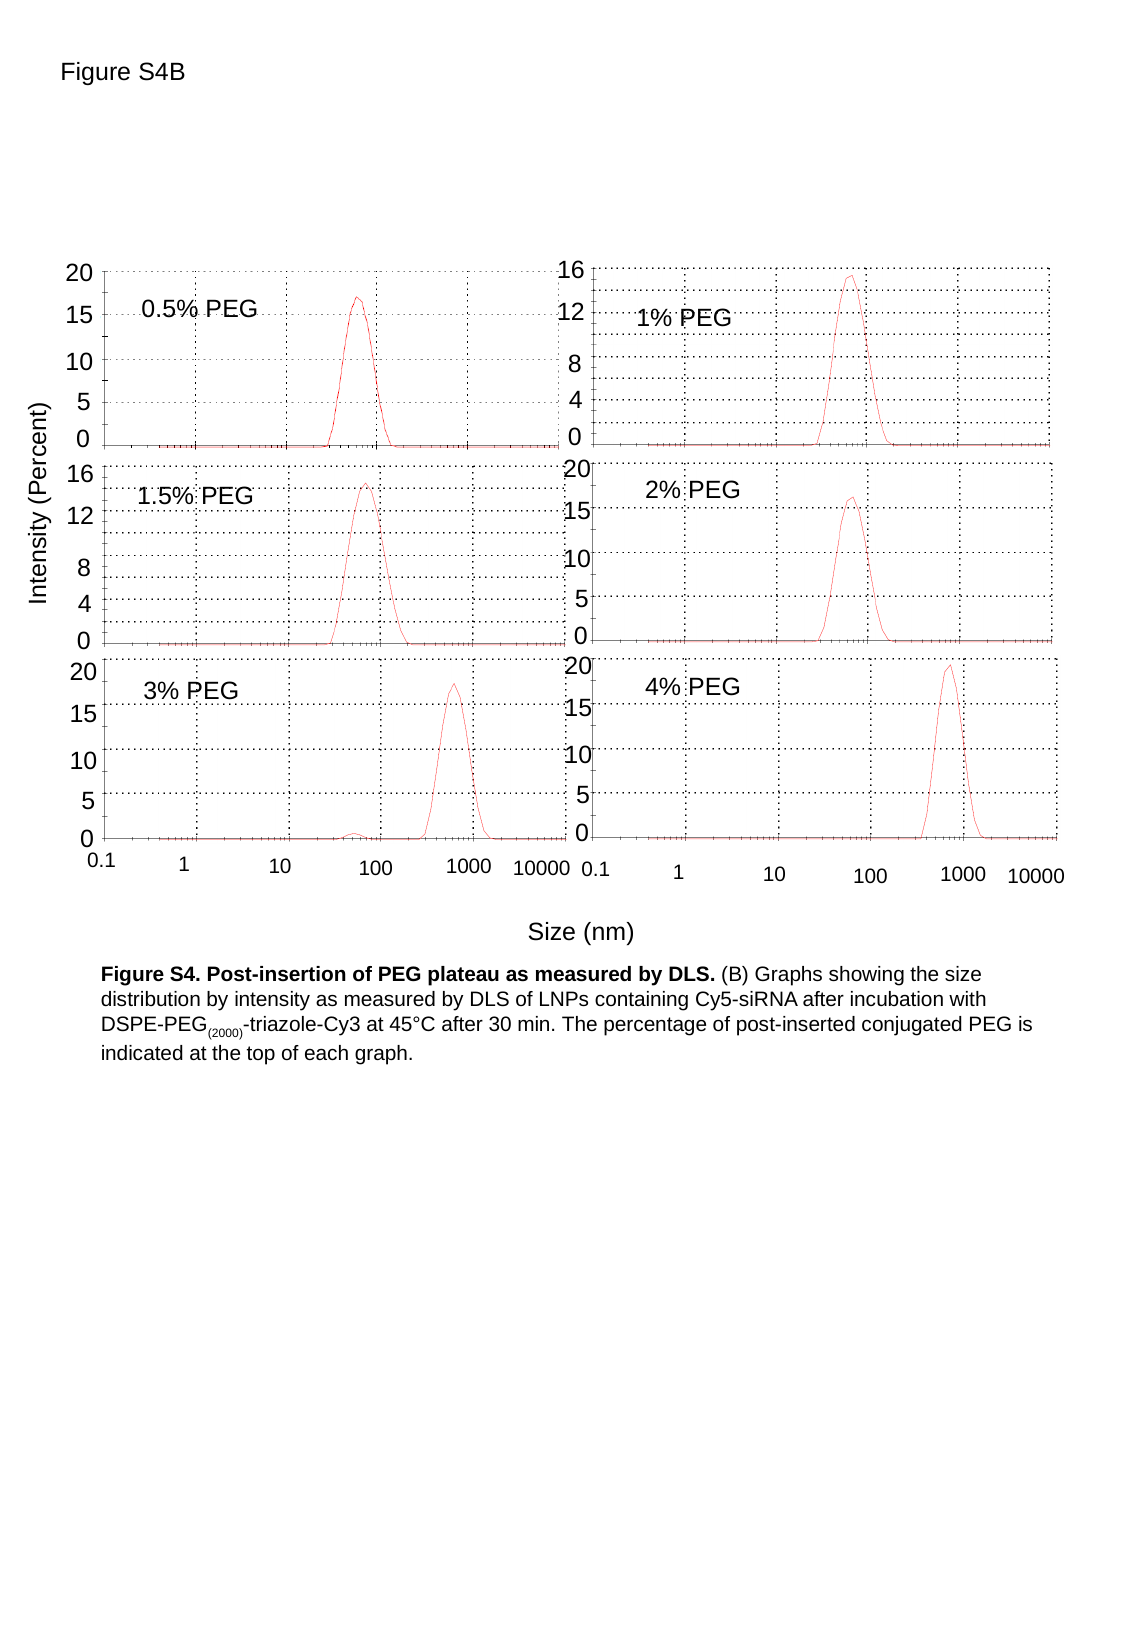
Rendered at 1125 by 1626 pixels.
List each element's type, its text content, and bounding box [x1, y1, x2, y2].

text_box 0 [560, 808, 682, 884]
picture [589, 460, 1055, 646]
text_box 20 [50, 248, 172, 290]
text_box 10000 [498, 846, 602, 887]
text_box 15 [54, 689, 100, 735]
text_box 8 [62, 543, 100, 617]
picture [589, 265, 1053, 450]
text_box 10 [570, 535, 589, 575]
text_box 0 [671, 646, 681, 655]
text_box 0 [61, 415, 100, 450]
text_box 0 [173, 452, 183, 463]
text_box 20 [548, 445, 670, 487]
picture [100, 267, 563, 452]
picture [100, 463, 570, 648]
text_box 1000 [925, 853, 1012, 894]
text_box 16 [51, 450, 173, 492]
text_box 15 [50, 290, 100, 336]
text_box 0 [65, 814, 187, 890]
picture [589, 655, 1062, 843]
text_box 8 [563, 339, 589, 375]
text_box 5 [66, 777, 100, 814]
text_box 0 [62, 617, 100, 647]
text_box Figure S4B [45, 47, 208, 93]
text_box 0 [563, 413, 589, 445]
text_box 0 [176, 648, 184, 656]
text_box 10 [748, 853, 825, 894]
text_box 1 [658, 851, 734, 892]
picture [100, 656, 569, 844]
text_box 100 [838, 855, 915, 896]
text_box 4 [63, 579, 100, 617]
text_box 20 [54, 647, 176, 689]
text_box 10000 [992, 855, 1096, 895]
text_box 4 [563, 375, 589, 413]
text_box 16 [542, 246, 664, 288]
text_box Figure S4. Post-insertion of PEG plateau as measured by DLS. (B) Graphs showing the size distribution by intensity as measured by DLS of LNPs containing Cy5-siRNA after incubation with DSPE-PEG(2000)-triazole-Cy3 at 45°C after 30 min. The percentage of post-inserted conjugated PEG is indicated at the top of each graph. [86, 953, 1061, 1072]
text_box 20 [549, 641, 671, 683]
text_box Intensity (Percent) [13, 387, 59, 621]
text_box 0 [570, 612, 589, 641]
text_box 0 [670, 450, 675, 460]
text_box 10 [54, 737, 100, 813]
text_box 5 [570, 575, 589, 612]
text_box Size (nm) [512, 908, 650, 953]
text_box 10 [569, 731, 589, 771]
text_box 0.1 [72, 839, 149, 880]
text_box 12 [51, 492, 100, 537]
text_box 15 [569, 683, 589, 729]
text_box 100 [343, 847, 420, 887]
text_box 15 [570, 487, 589, 533]
text_box 5 [62, 378, 100, 415]
text_box 0.1 [566, 848, 643, 888]
text_box 1 [163, 844, 240, 883]
text_box 12 [563, 288, 589, 333]
text_box 1000 [430, 845, 518, 885]
text_box 5 [569, 771, 589, 808]
text_box 10 [50, 338, 100, 413]
text_box 10 [253, 844, 330, 885]
